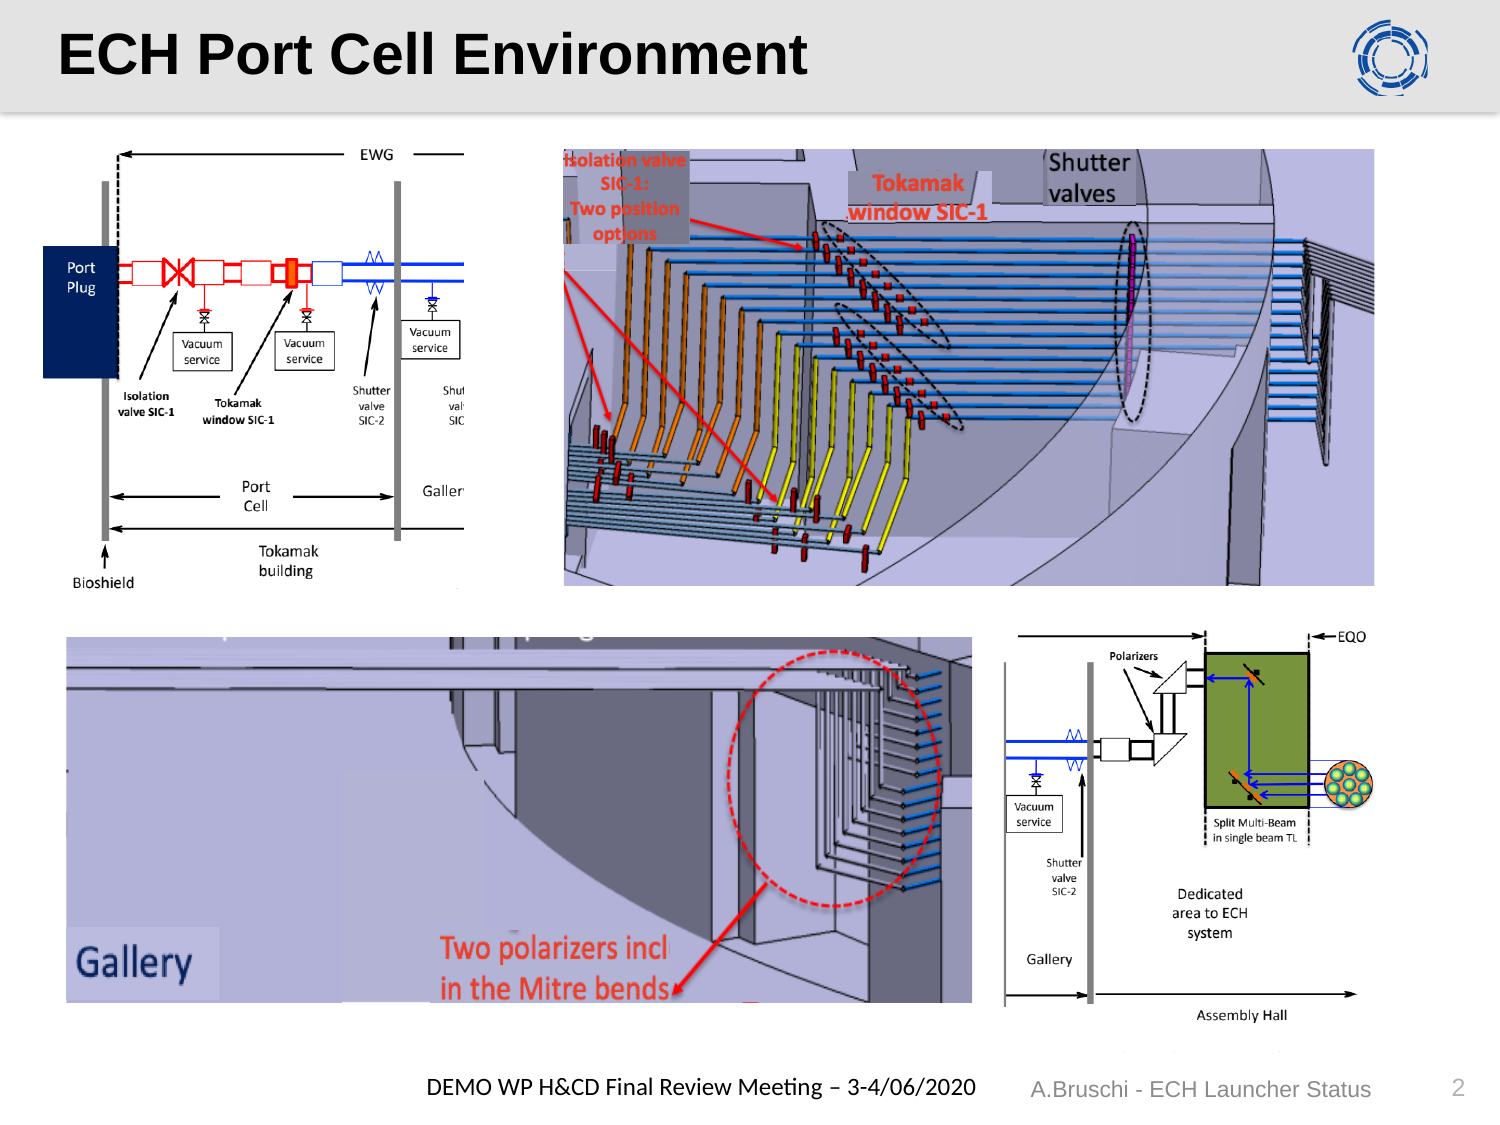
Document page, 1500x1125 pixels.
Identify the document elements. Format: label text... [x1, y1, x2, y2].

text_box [66, 637, 973, 1003]
text_box DEMO WP H&CD Final Review Meeting – 3-4/06/2020 [411, 1062, 1190, 1123]
picture [42, 131, 465, 589]
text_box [563, 148, 1375, 586]
footer A.Bruschi - ECH Launcher Status [1190, 1064, 1387, 1112]
slide_number 2 [1374, 1062, 1481, 1111]
picture [1003, 614, 1375, 1052]
text_box ECH Port Cell Environment [42, 15, 1387, 91]
